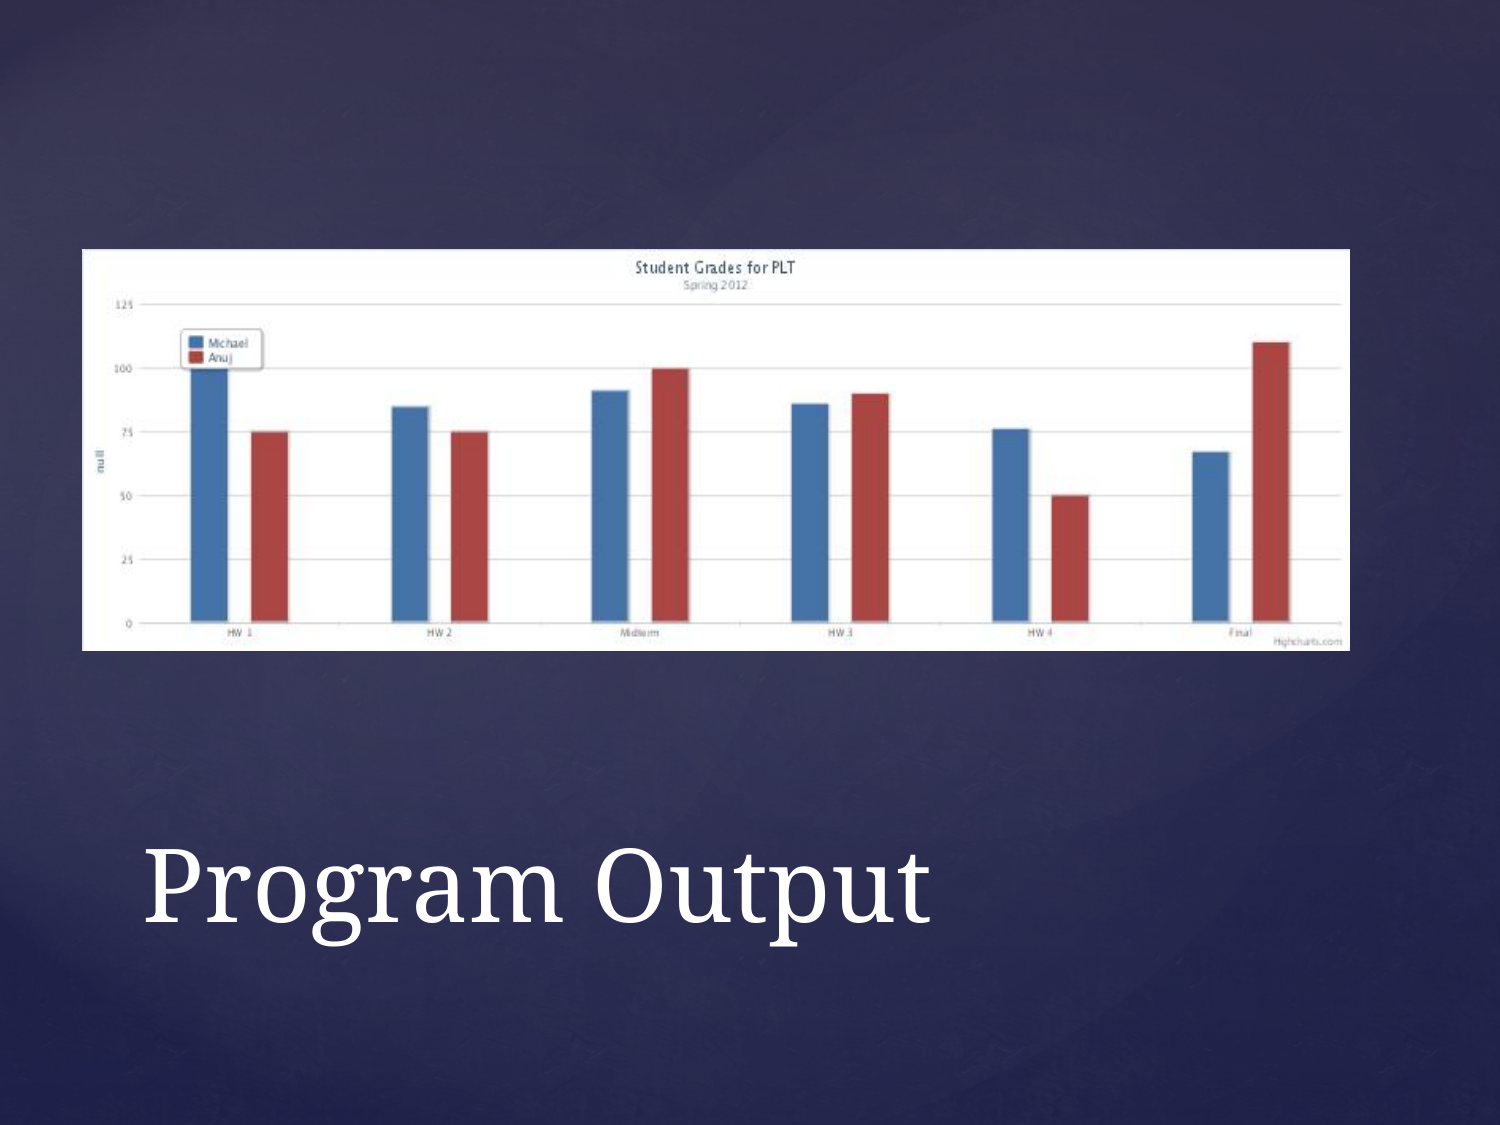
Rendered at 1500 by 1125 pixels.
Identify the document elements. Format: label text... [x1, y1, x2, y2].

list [81, 26, 1351, 874]
title Program Output [127, 800, 1366, 950]
